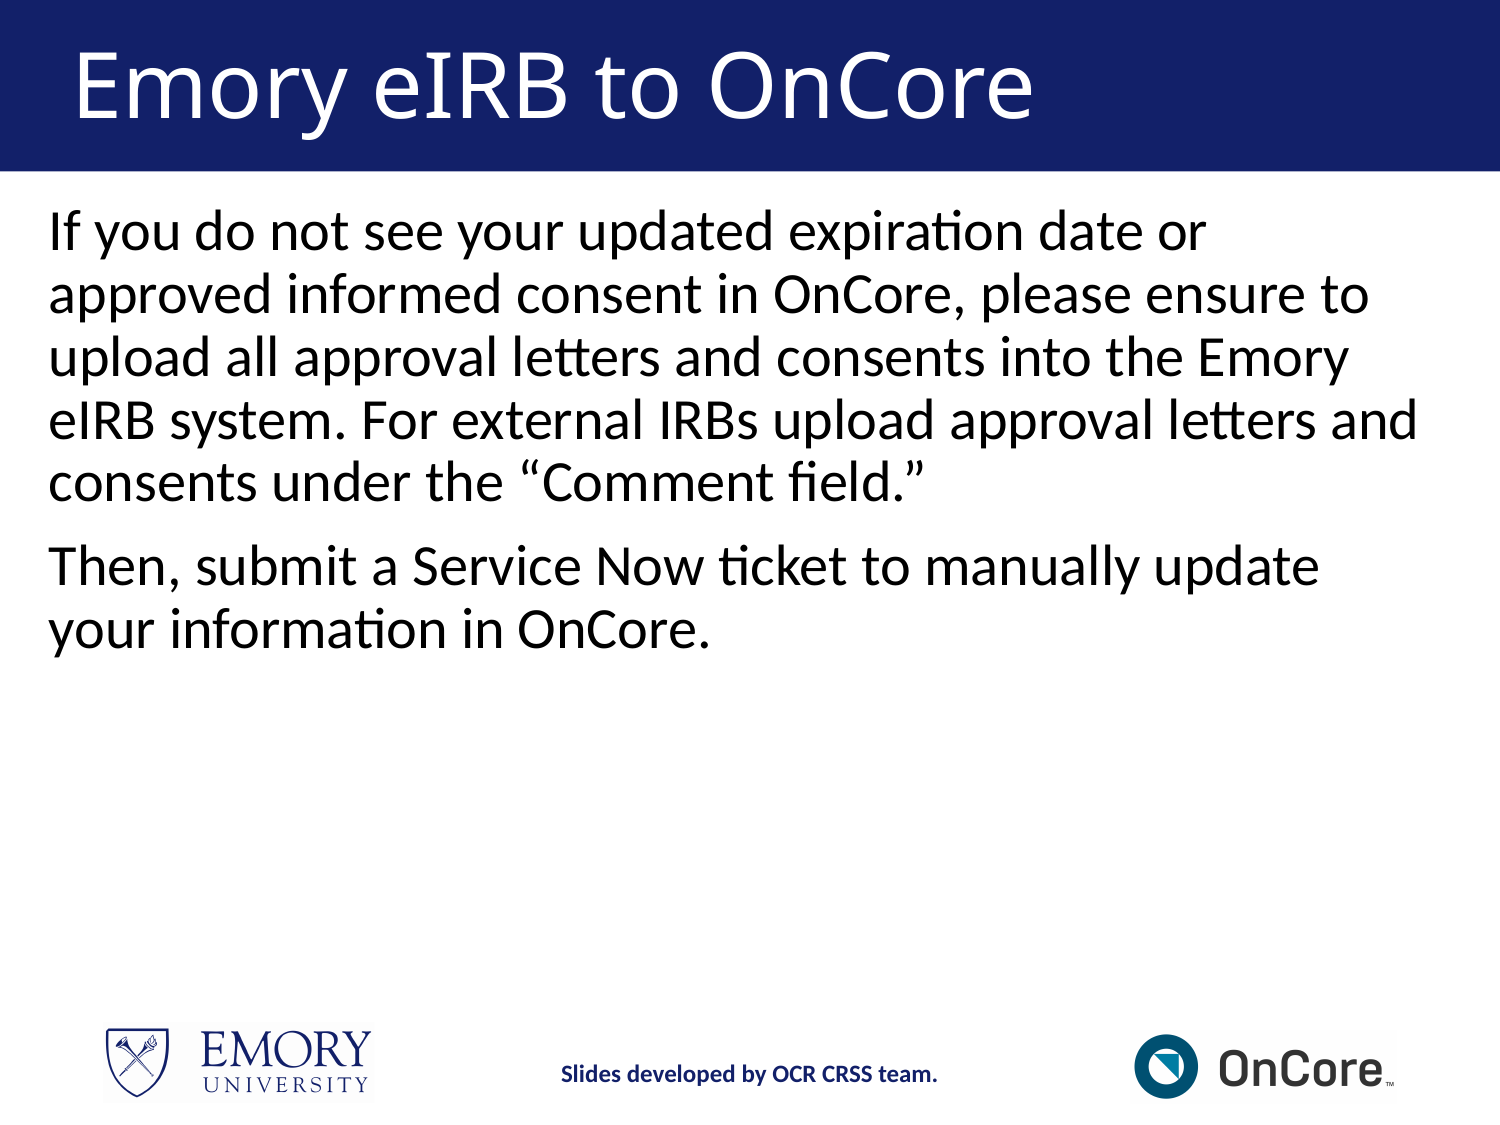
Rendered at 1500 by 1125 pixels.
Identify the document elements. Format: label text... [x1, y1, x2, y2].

list If you do not see your updated expiration date or approved informed consent in OnCore, please ensure to upload all approval letters and consents into the Emory eIRB system. For external IRBs upload approval letters and consents under the “Comment field.” Then, submit a Service Now ticket to manually update your information in OnCore. [33, 192, 1446, 1014]
picture [1130, 1030, 1397, 1104]
title Emory eIRB to OnCore [56, 12, 1446, 165]
picture [103, 1022, 375, 1103]
footer Slides developed by OCR CRSS team. [496, 1042, 1004, 1103]
